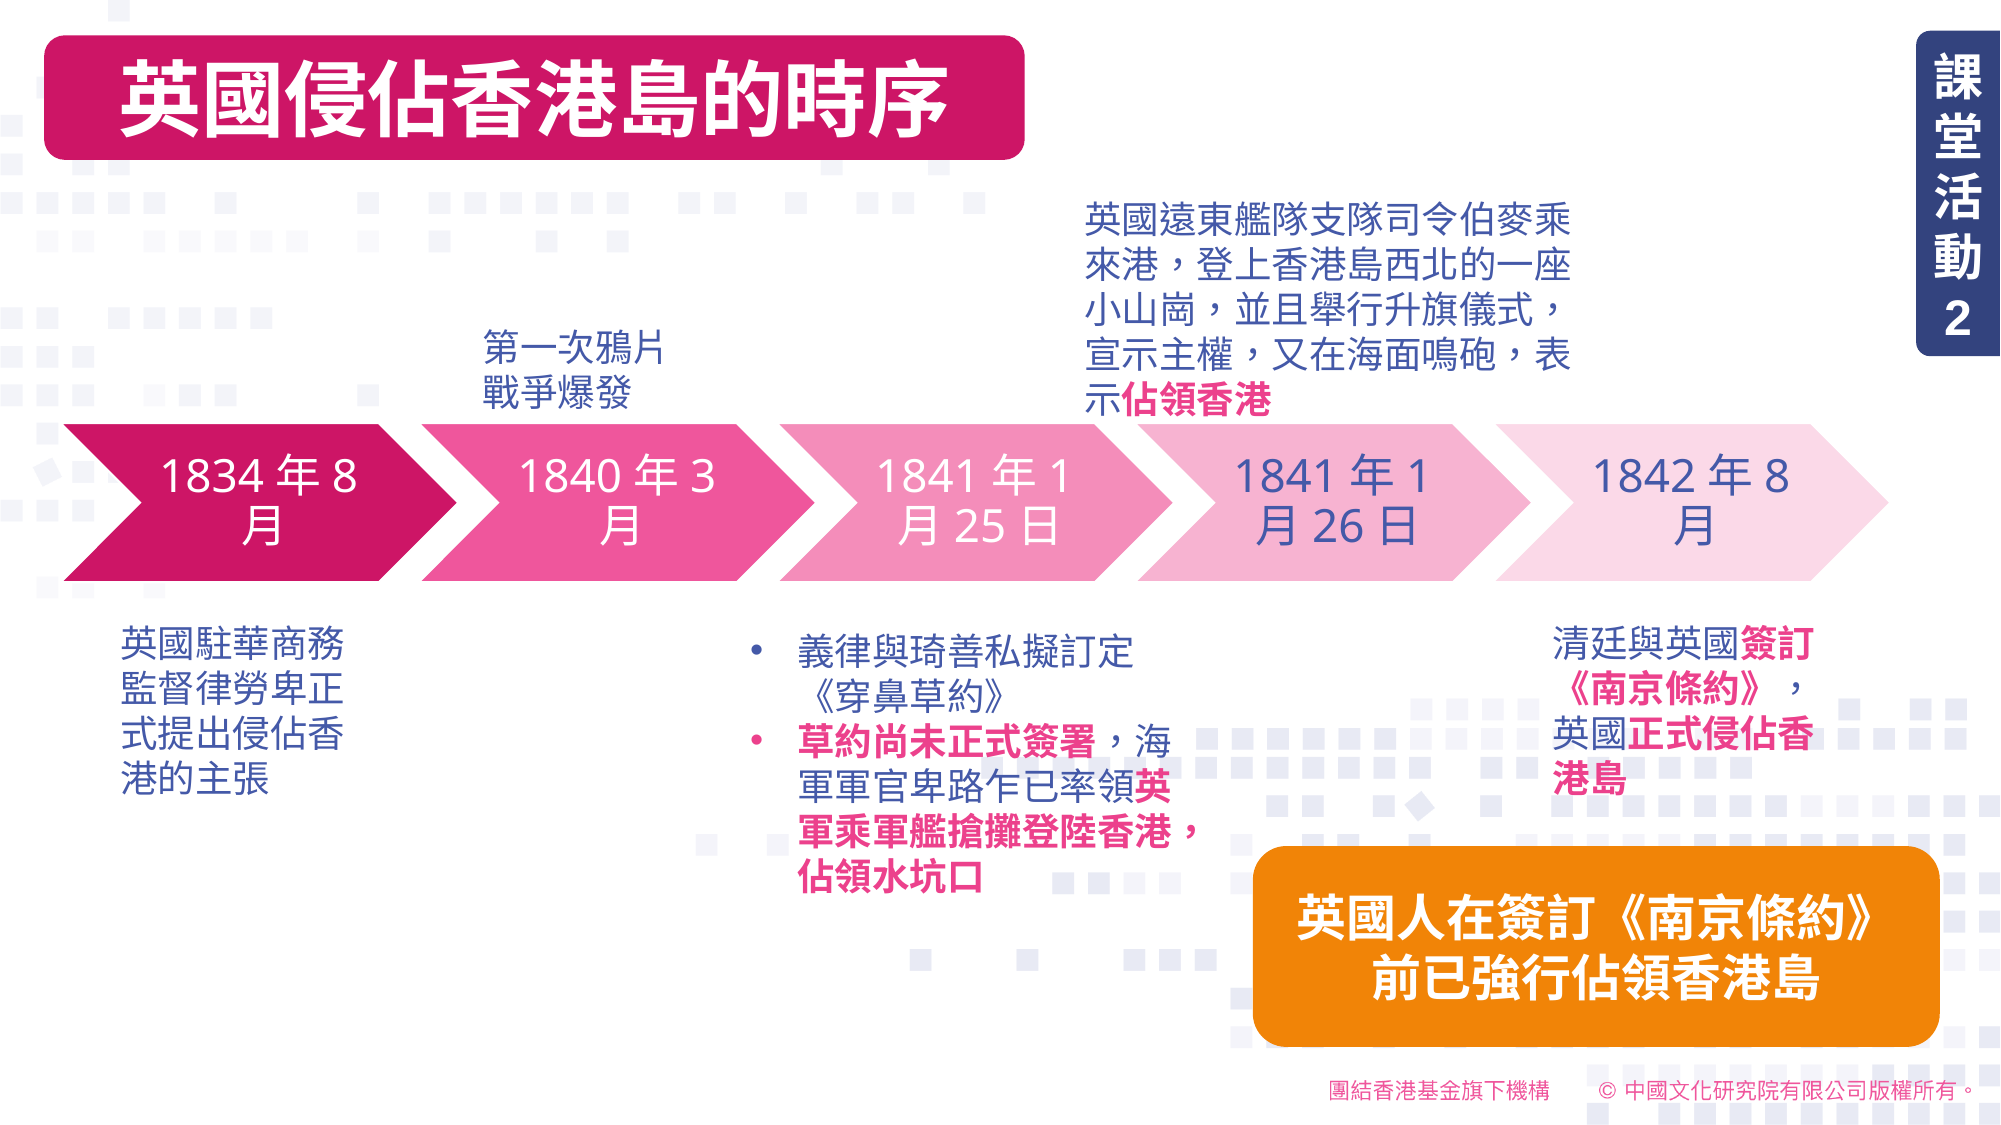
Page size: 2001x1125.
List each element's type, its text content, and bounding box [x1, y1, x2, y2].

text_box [60, 37, 1891, 968]
text_box 英國侵佔香港島的時序 [43, 34, 1015, 161]
picture [0, 0, 2001, 1125]
text_box 英國人在簽訂《南京條約》前已強行佔領香港島 [1251, 845, 1941, 1048]
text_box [1916, 30, 2000, 357]
